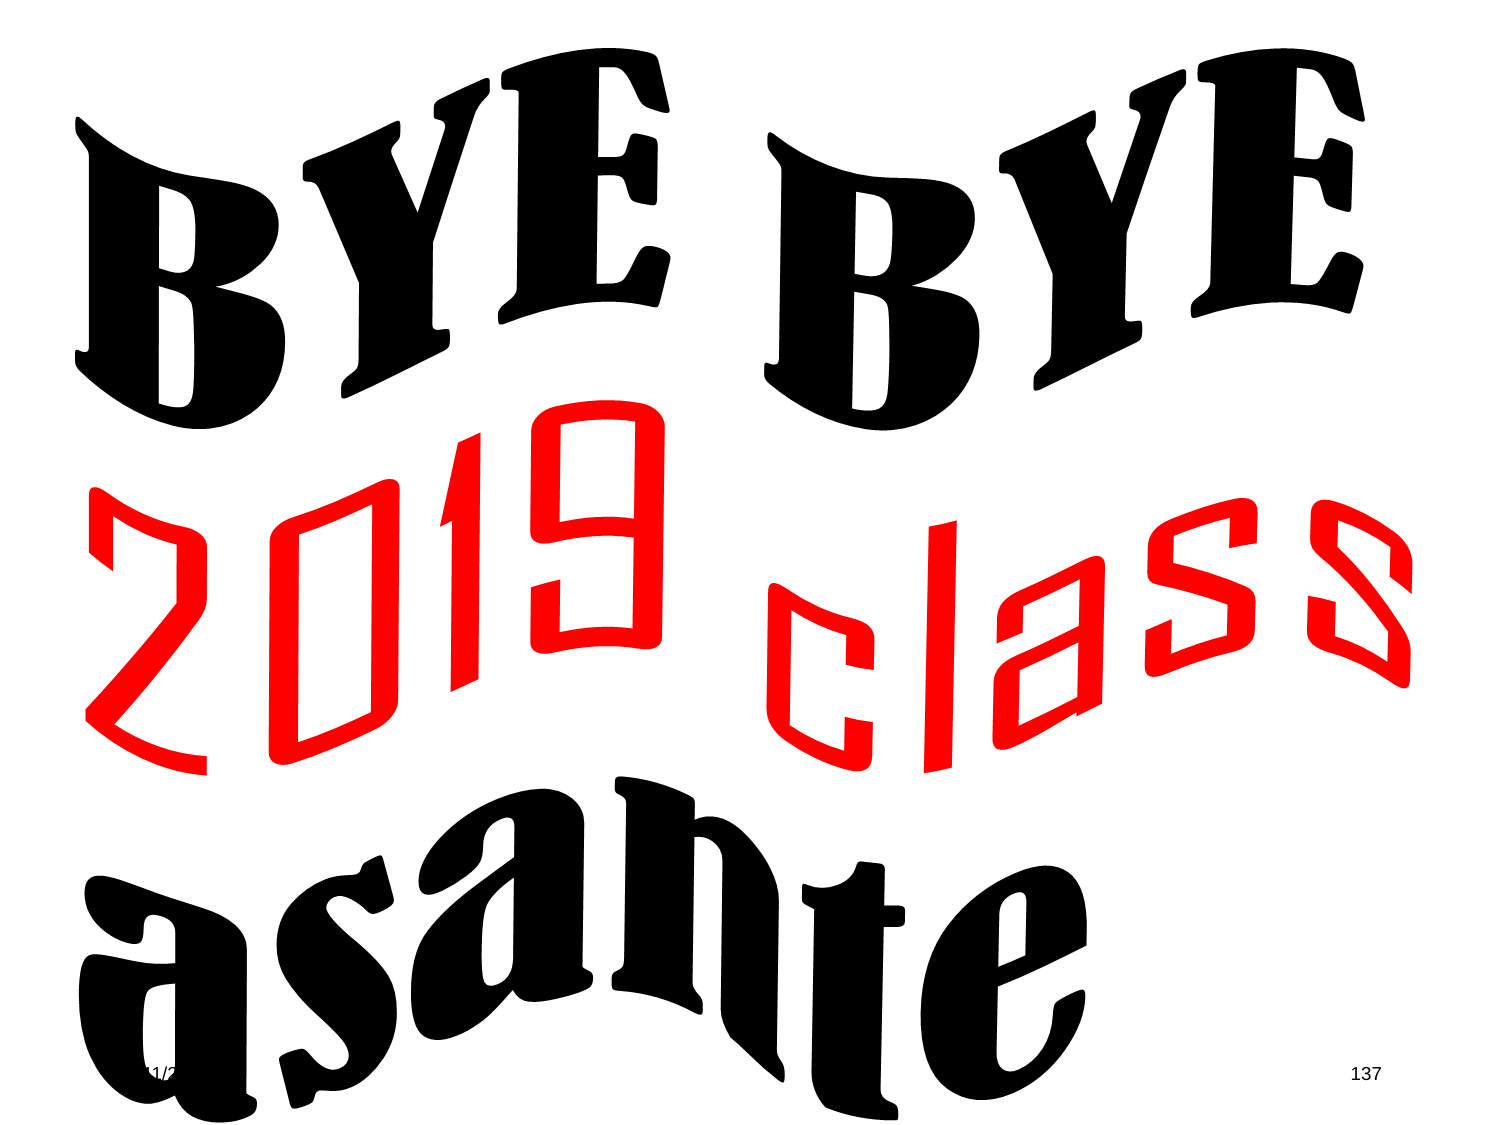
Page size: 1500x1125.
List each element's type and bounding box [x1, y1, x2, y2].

title [74, 44, 1426, 1125]
